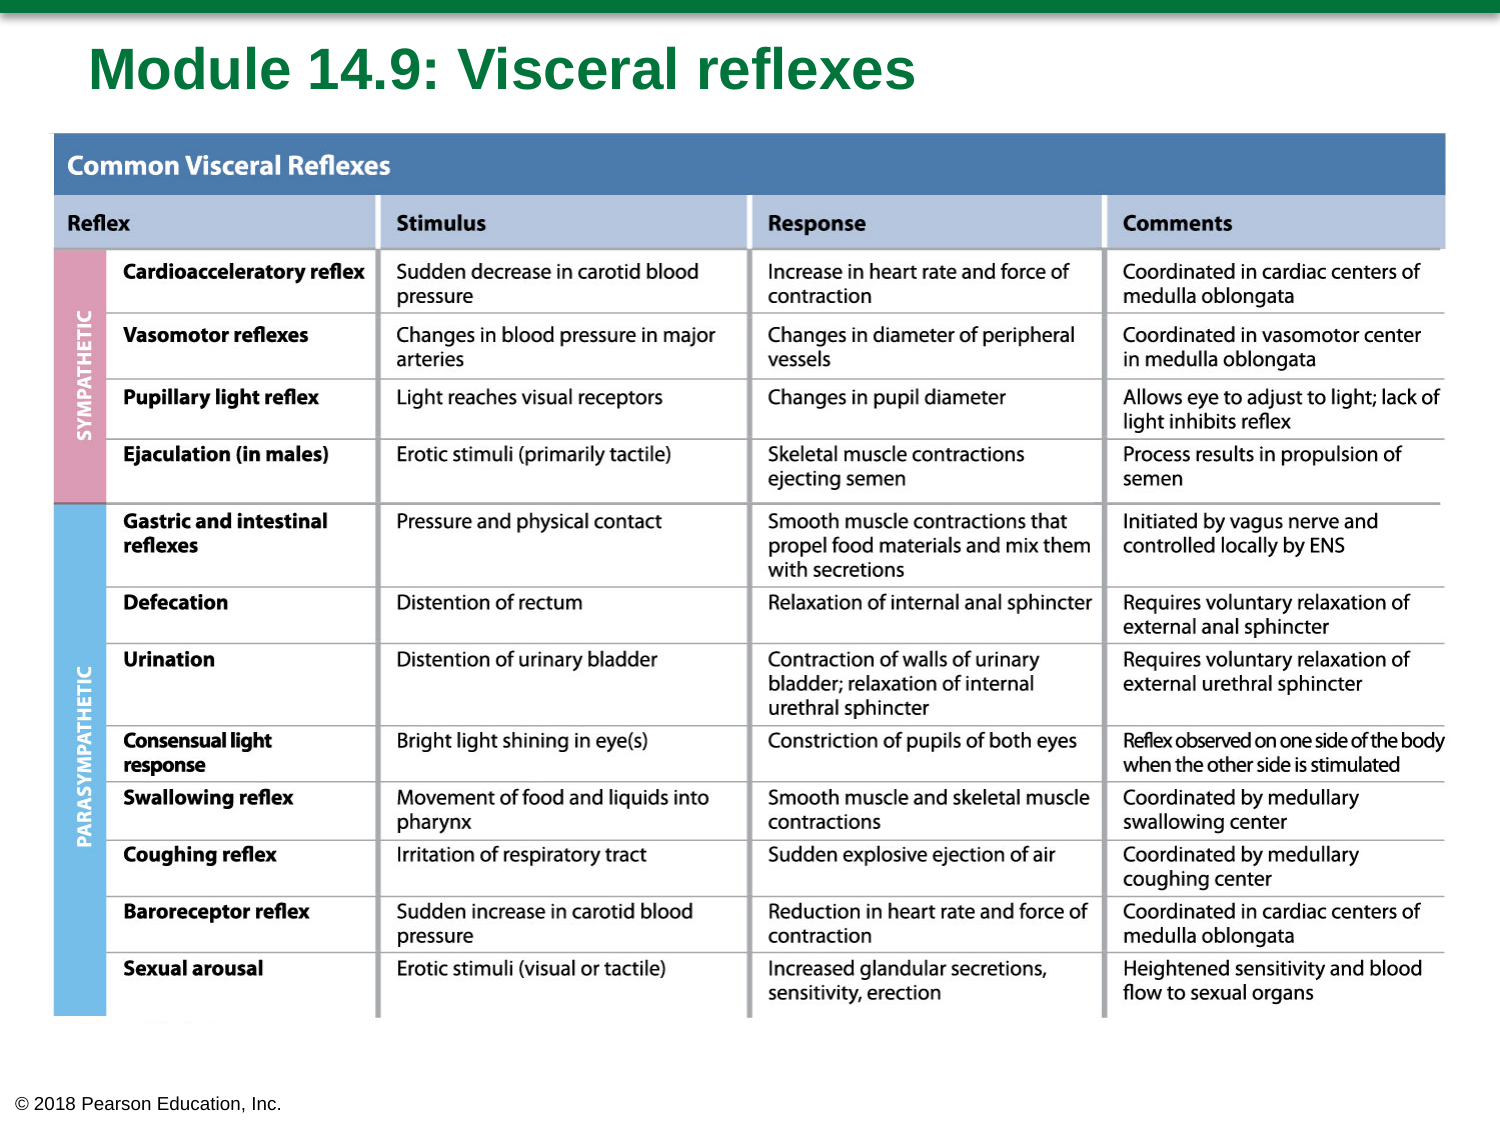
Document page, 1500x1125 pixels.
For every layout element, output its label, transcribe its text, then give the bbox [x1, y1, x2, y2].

picture [48, 125, 1451, 1024]
title Module 14.9: Visceral reflexes [73, 31, 1433, 124]
footer © 2018 Pearson Education, Inc. [0, 1081, 507, 1125]
